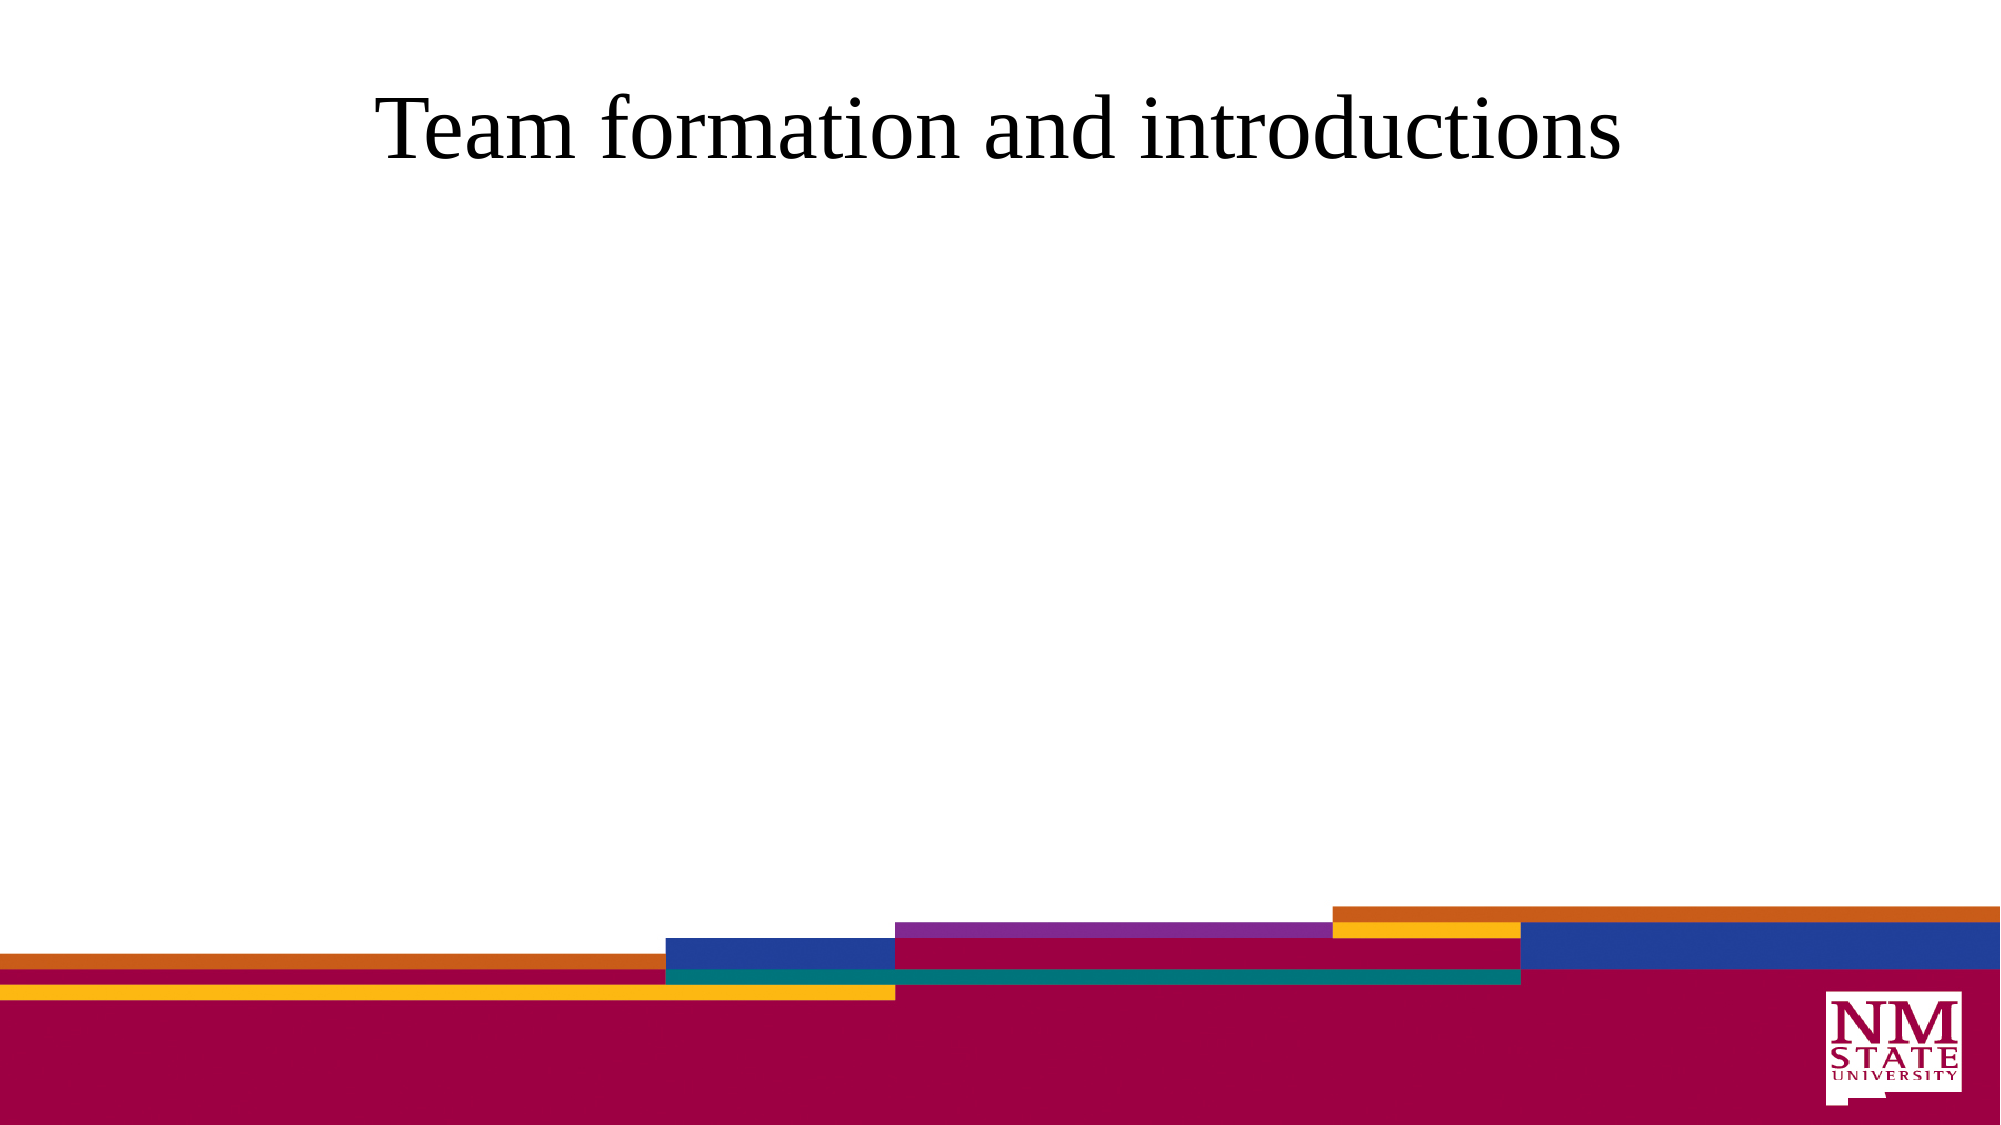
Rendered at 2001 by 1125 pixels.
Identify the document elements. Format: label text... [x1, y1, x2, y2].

title Team formation and introductions [137, 59, 1863, 278]
picture [0, 0, 2000, 1125]
